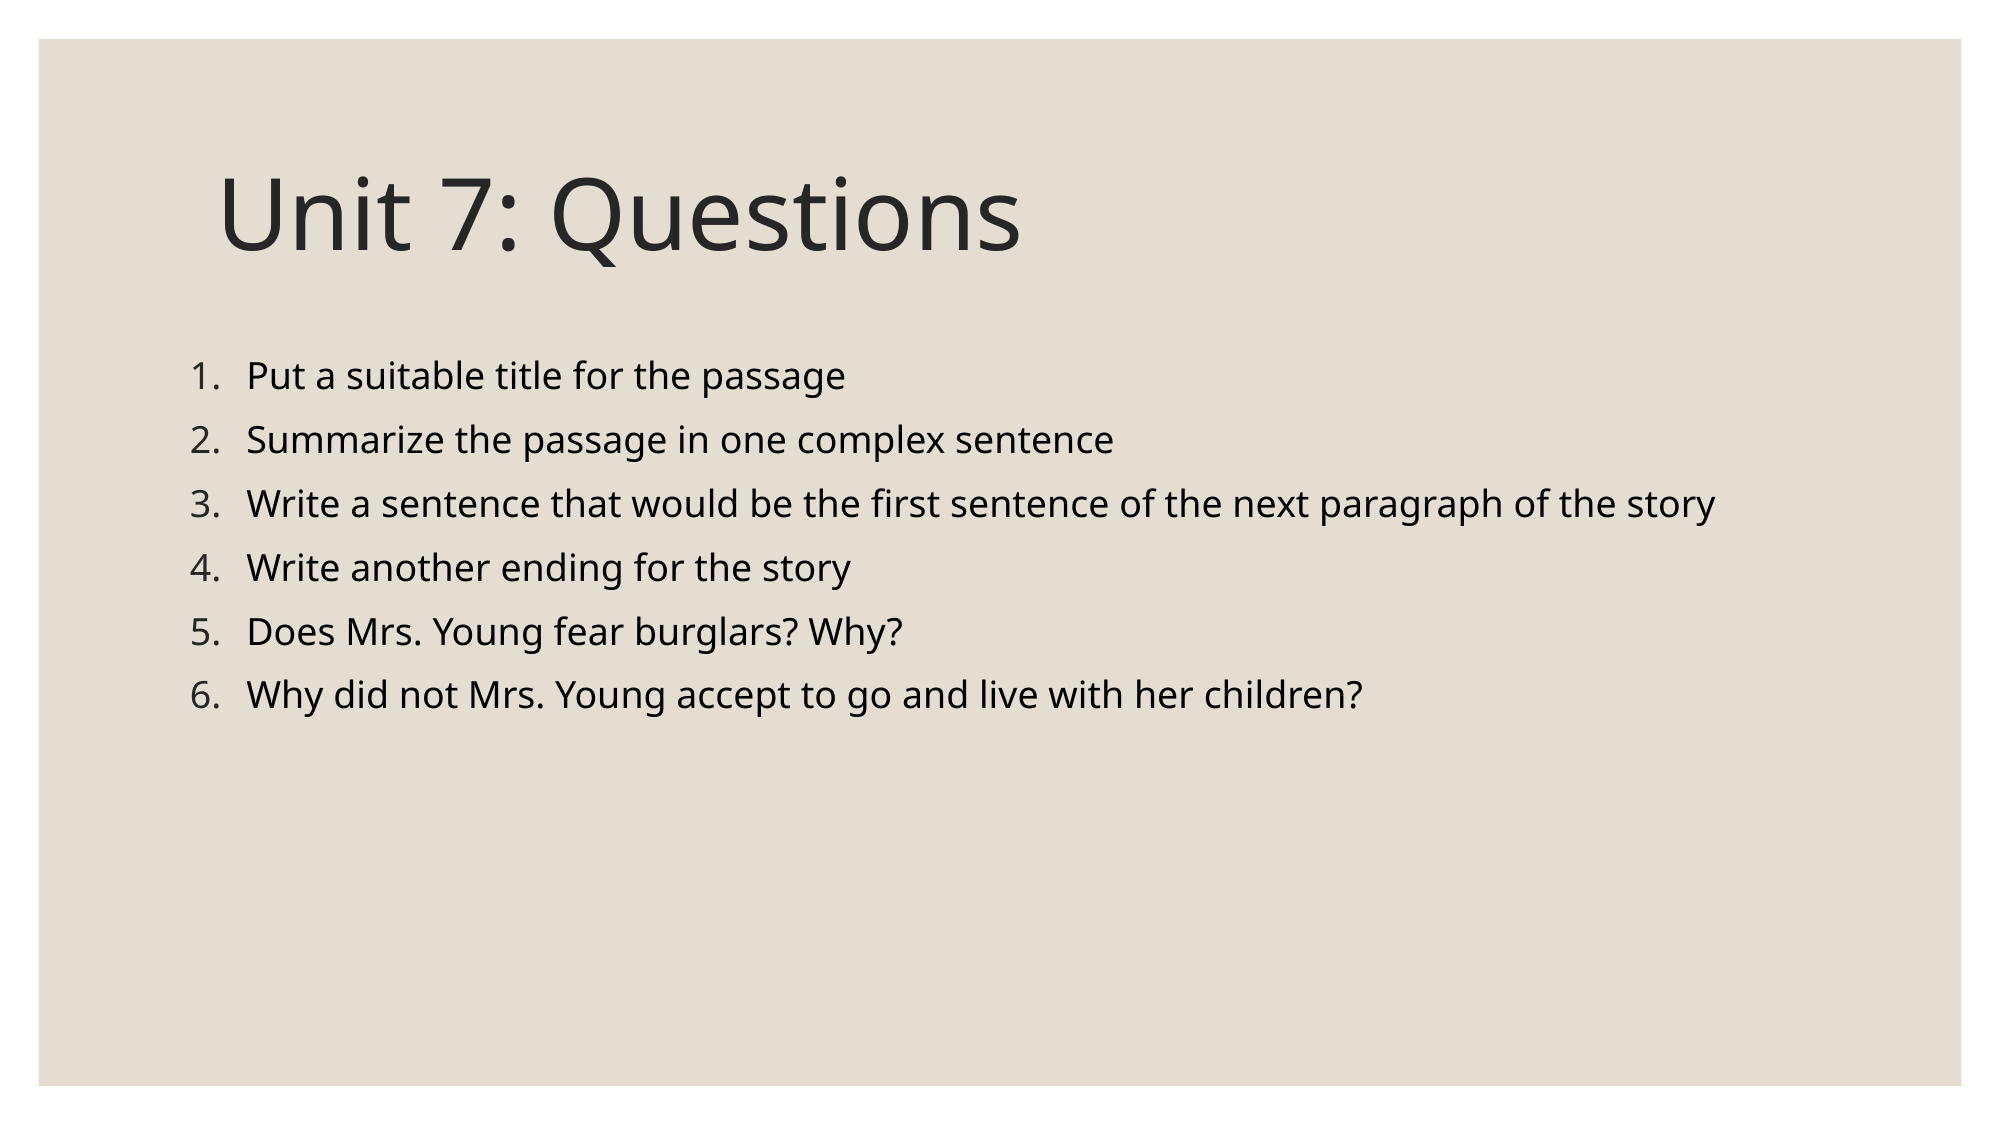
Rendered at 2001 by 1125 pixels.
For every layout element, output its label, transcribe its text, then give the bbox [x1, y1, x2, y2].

title Unit 7: Questions [174, 105, 1825, 331]
list Put a suitable title for the passage Summarize the passage in one complex sentence Write a sentence that would be the first sentence of the next paragraph of the story Write another ending for the story Does Mrs. Young fear burglars? Why? Why did not Mrs. Young accept to go and live with her children? [174, 345, 1825, 990]
